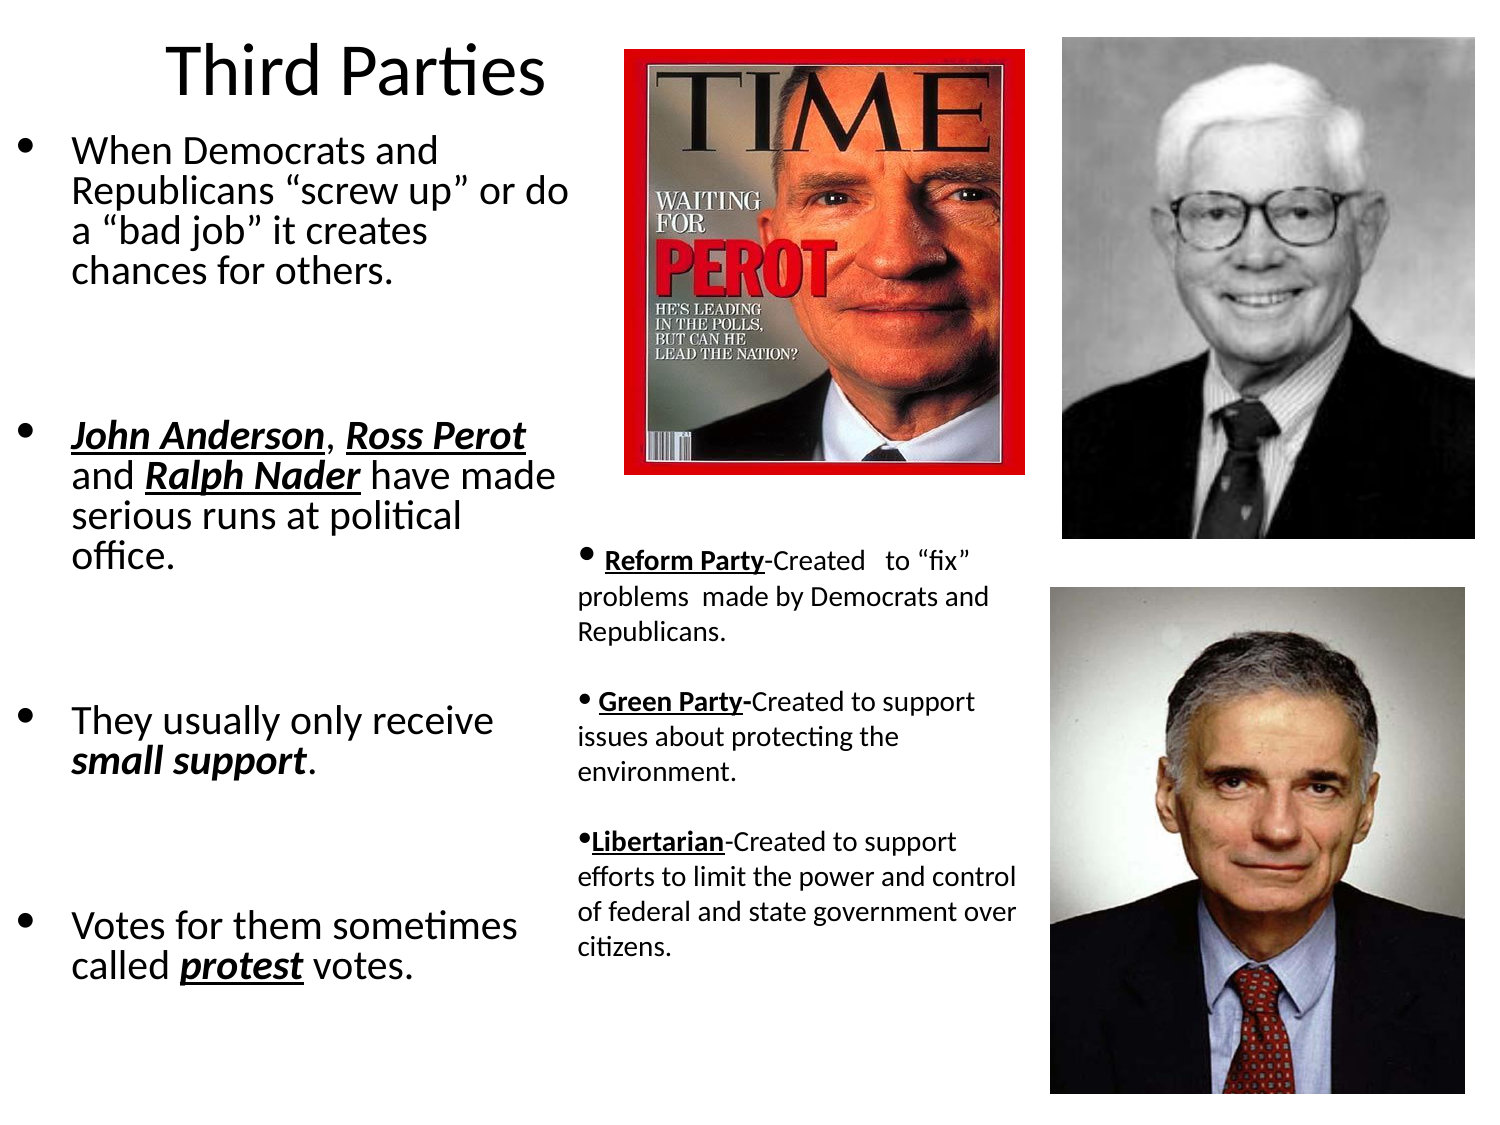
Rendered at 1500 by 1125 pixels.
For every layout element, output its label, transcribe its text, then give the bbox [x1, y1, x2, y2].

text_box Reform Party-Created to “fix” problems made by Democrats and Republicans. Green Party-Created to support issues about protecting the environment. Libertarian-Created to support efforts to limit the power and control of federal and state government over citizens. [562, 525, 1038, 975]
picture [1062, 37, 1476, 540]
picture [1049, 587, 1466, 1094]
title Third Parties [0, 24, 713, 105]
picture [624, 49, 1026, 476]
list When Democrats and Republicans “screw up” or do a “bad job” it creates chances for others. John Anderson, Ross Perot and Ralph Nader have made serious runs at political office. They usually only receive small support. Votes for them sometimes called protest votes. [0, 125, 588, 1075]
